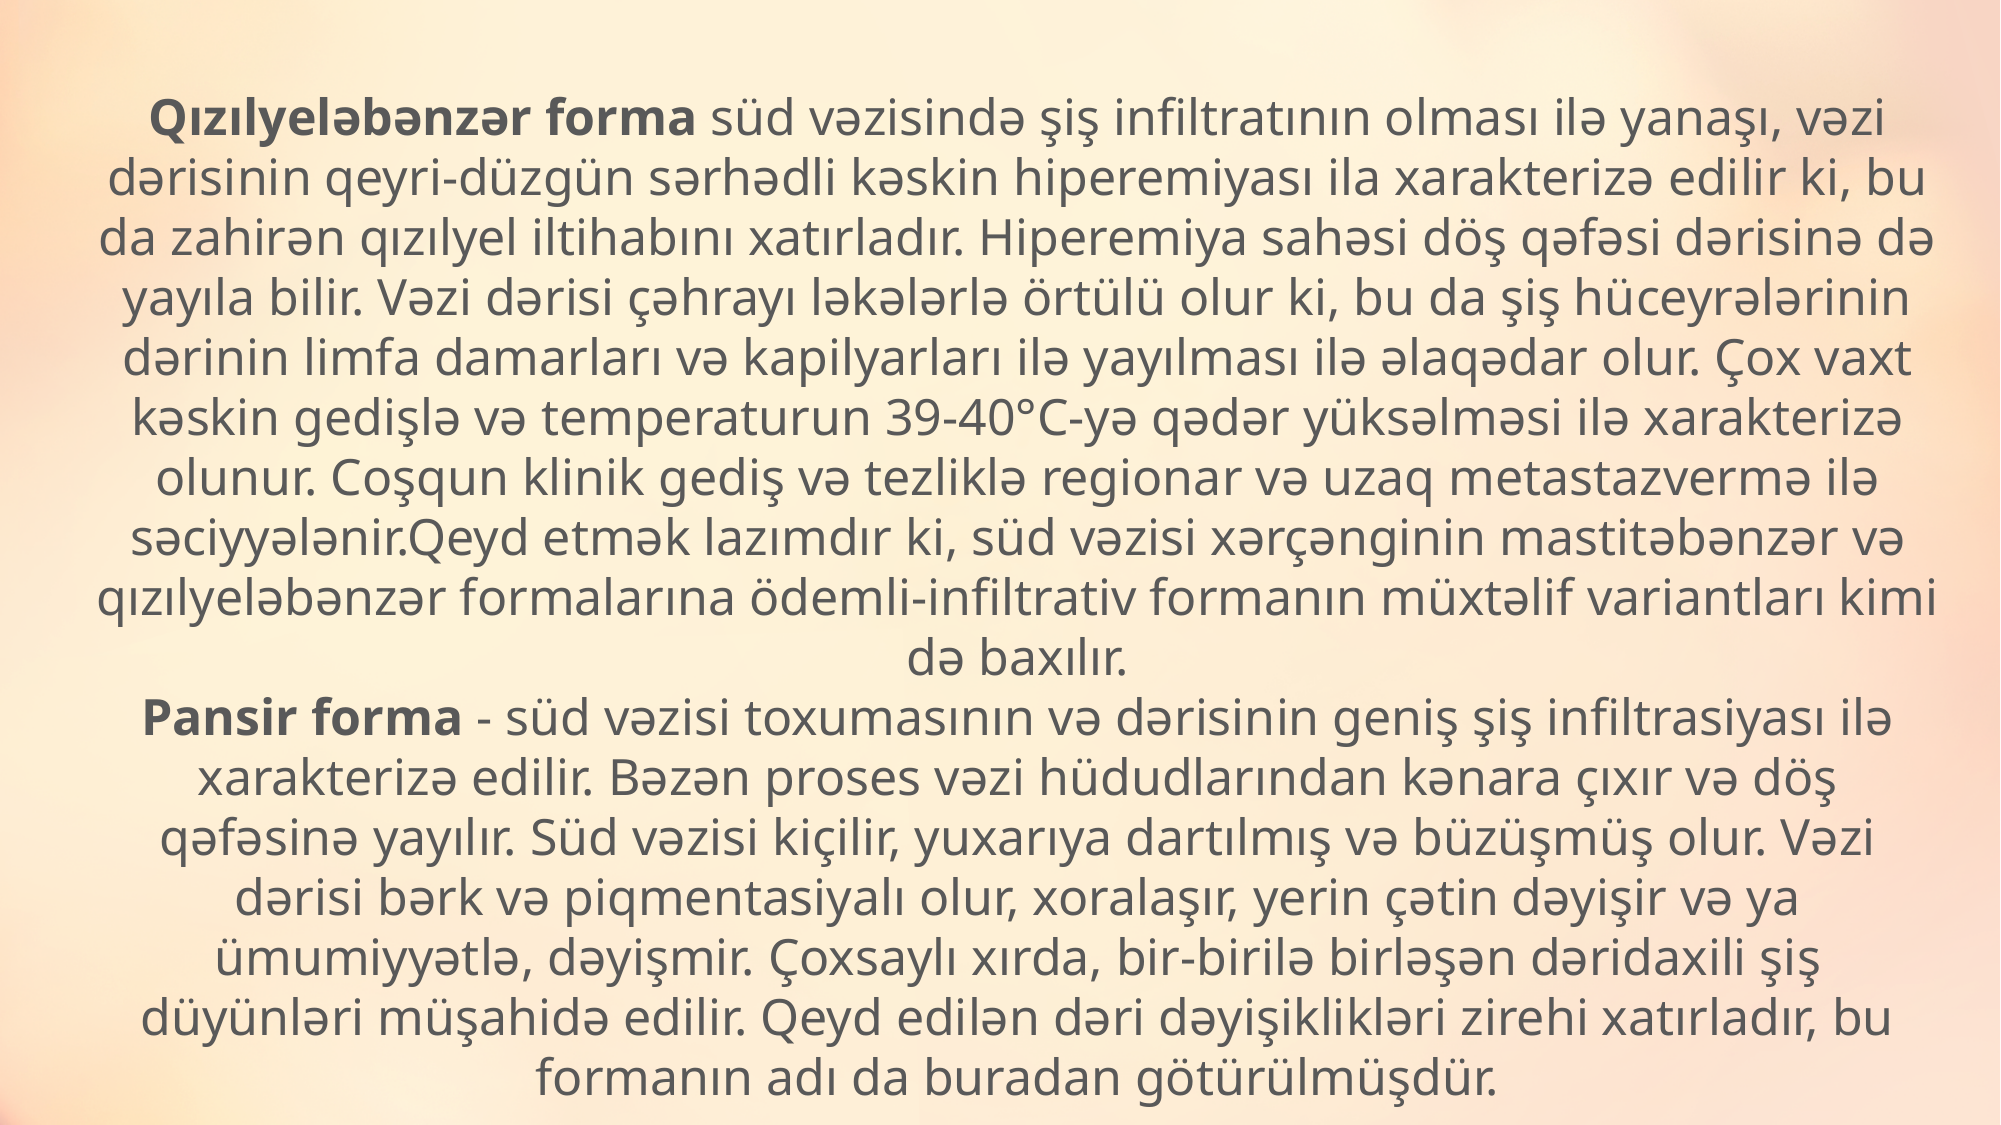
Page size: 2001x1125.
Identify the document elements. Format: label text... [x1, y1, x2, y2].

picture [0, 0, 2001, 1125]
text_box Qızılyeləbənzər forma süd vəzisində şiş infiltratının olması ilə yanaşı, vəzi dərisinin qeyri-düzgün sərhədli kəskin hiperemiyası ila xarakterizə edilir ki, bu da zahirən qızılyel iltihabını xatırladır. Hiperemiya sahəsi döş qəfəsi dərisinə də yayıla bilir. Vəzi dərisi çəhrayı ləkələrlə örtülü olur ki, bu da şiş hüceyrələrinin dərinin limfa damarları və kapilyarları ilə yayılması ilə əlaqədar olur. Çox vaxt kəskin gedişlə və temperaturun 39-40°C-yə qədər yüksəlməsi ilə xarakterizə olunur. Coşqun klinik gediş və tezliklə regionar və uzaq metastazvermə ilə səciyyələnir.Qeyd etmək lazımdır ki, süd vəzisi xərçənginin mastitəbənzər və qızılyeləbənzər formalarına ödemli-infiltrativ formanın müxtəlif variantları kimi də baxılır. Pansir forma - süd vəzisi toxumasının və dərisinin geniş şiş infiltrasiyası ilə xarakterizə edilir. Bəzən proses vəzi hüdudlarından kənara çıxır və döş qəfəsinə yayılır. Süd vəzisi kiçilir, yuxarıya dartılmış və büzüşmüş olur. Vəzi dərisi bərk və piqmentasiyalı olur, xoralaşır, yerin çətin dəyişir və ya ümumiyyətlə, dəyişmir. Çoxsaylı xırda, bir-birilə birləşən dəridaxili şiş düyünləri müşahidə edilir. Qeyd edilən dəri dəyişiklikləri zirehi xatırladır, bu formanın adı da buradan götürülmüşdür. [81, 77, 1955, 1113]
